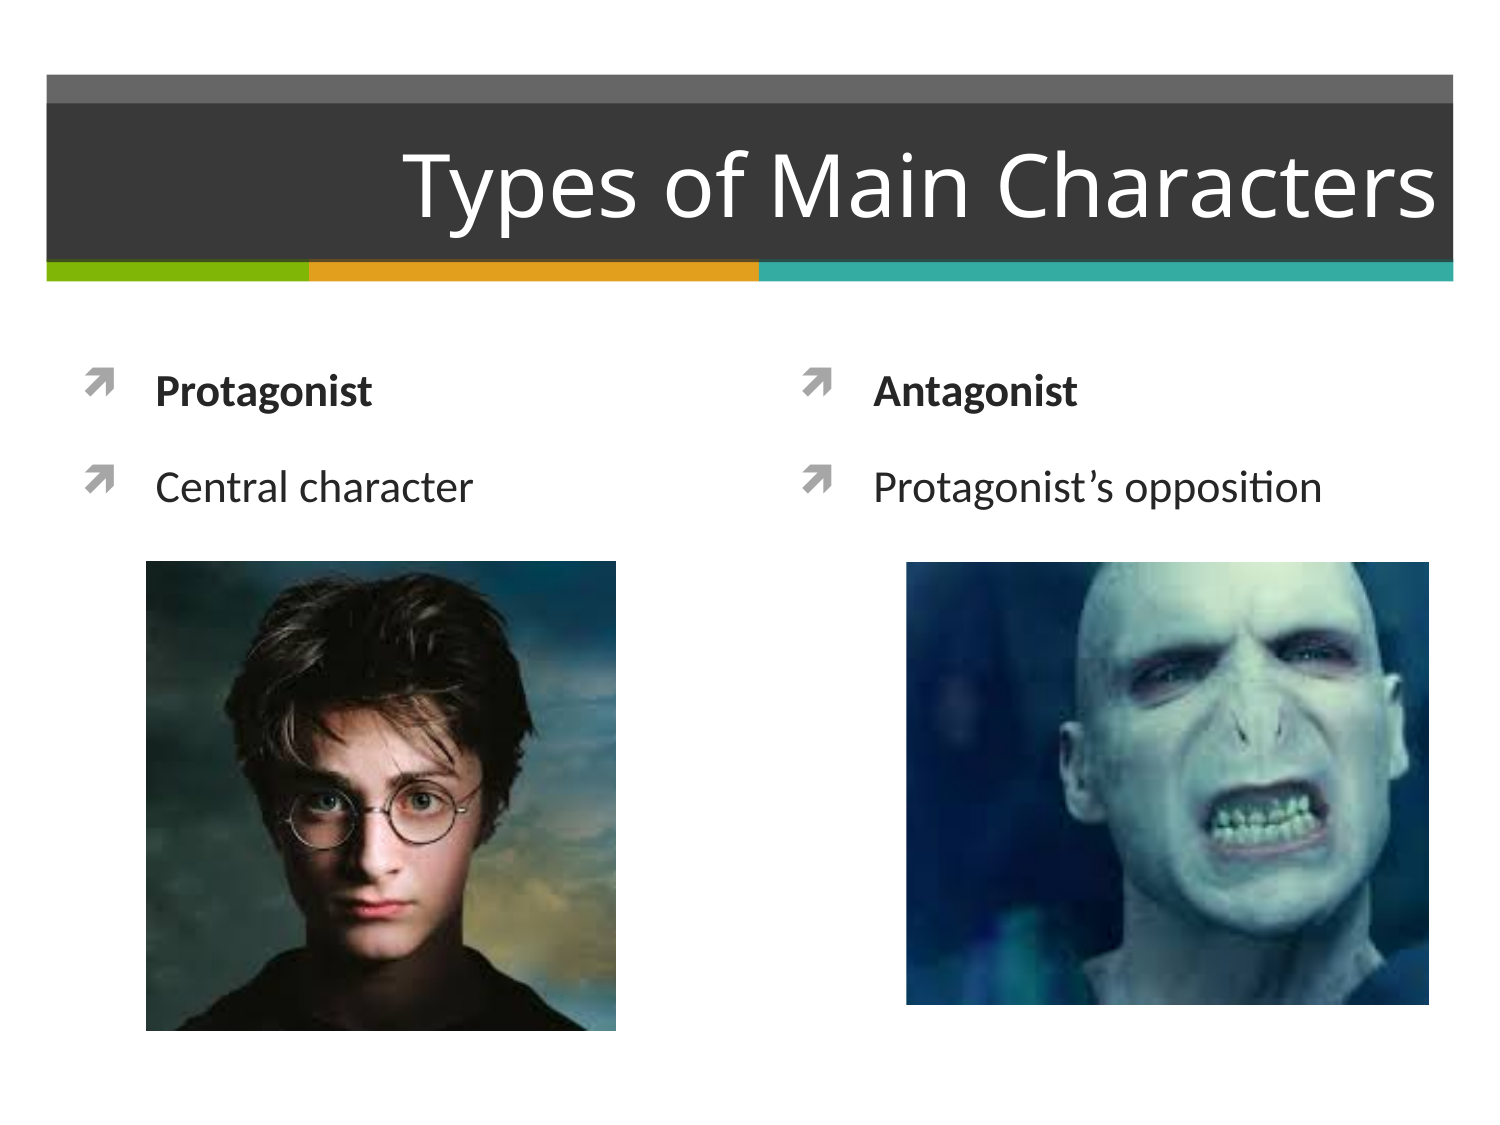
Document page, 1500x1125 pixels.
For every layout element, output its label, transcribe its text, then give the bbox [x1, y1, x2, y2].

title Types of Main Characters [46, 103, 1454, 263]
list Antagonist Protagonist’s opposition [783, 352, 1429, 1005]
picture [145, 560, 616, 1031]
list Protagonist Central character [66, 352, 712, 1005]
picture [905, 560, 1430, 1006]
